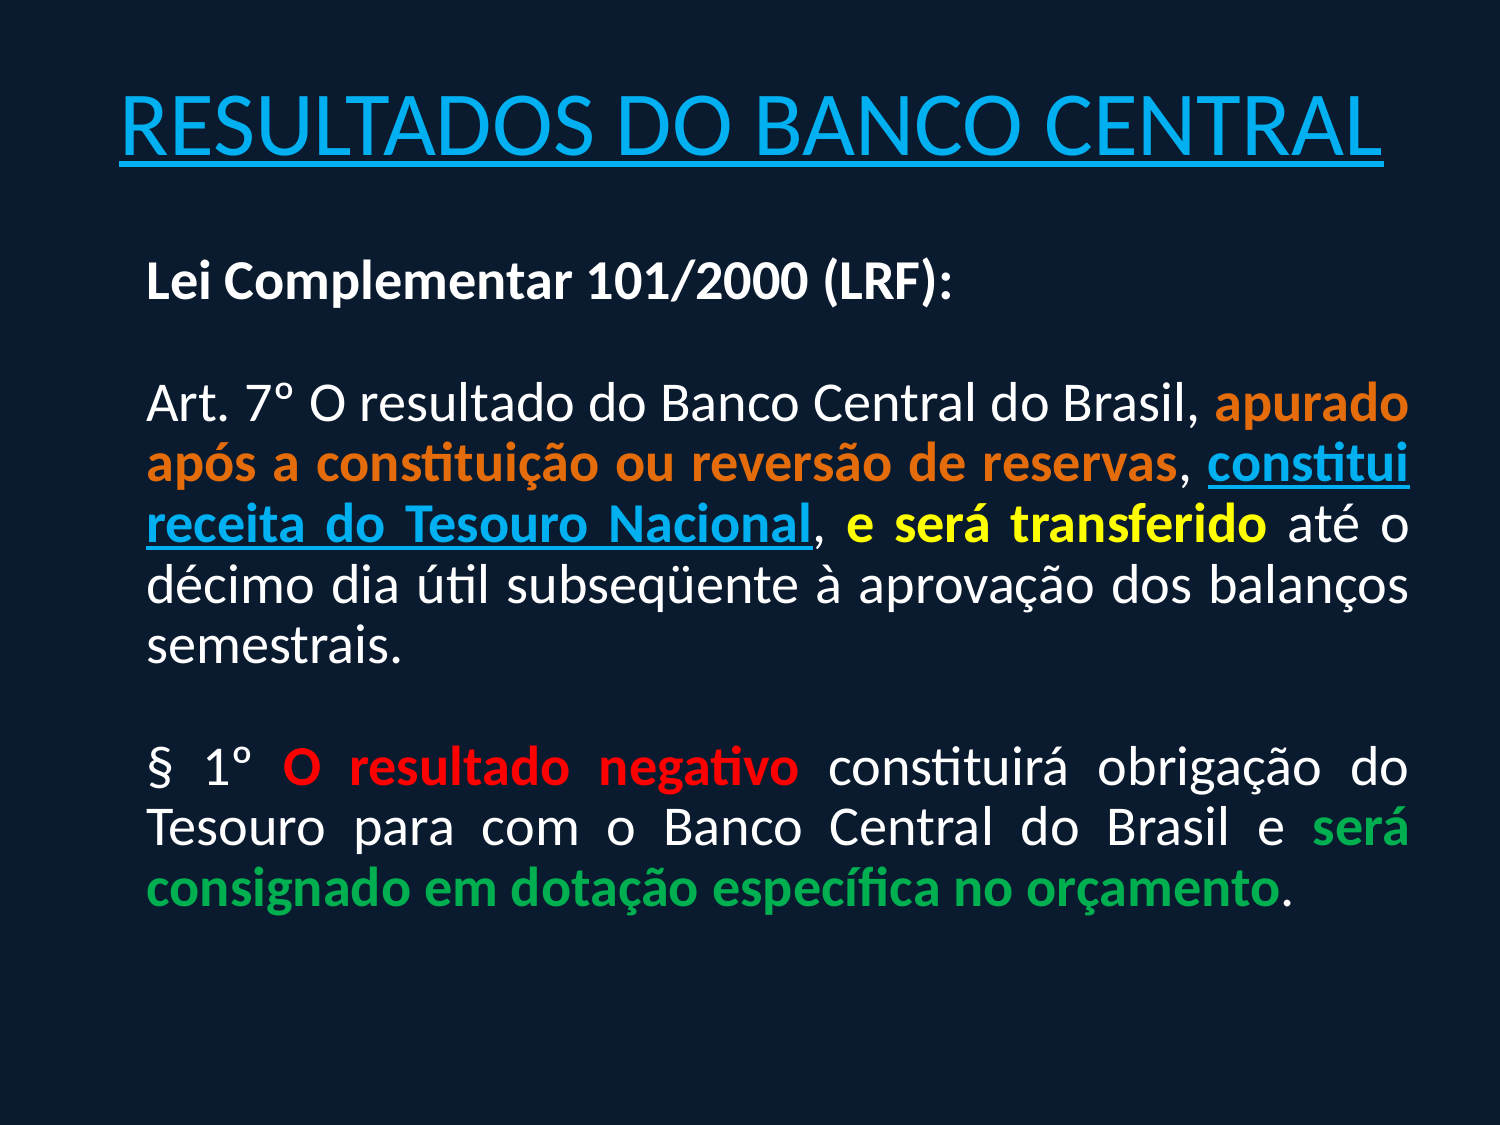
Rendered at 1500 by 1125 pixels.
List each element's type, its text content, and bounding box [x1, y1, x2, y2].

list Lei Complementar 101/2000 (LRF): Art. 7º O resultado do Banco Central do Brasil, apurado após a constituição ou reversão de reservas, constitui receita do Tesouro Nacional, e será transferido até o décimo dia útil subseqüente à aprovação dos balanços semestrais. § 1º O resultado negativo constituirá obrigação do Tesouro para com o Banco Central do Brasil e será consignado em dotação específica no orçamento. [74, 243, 1426, 970]
text_box RESULTADOS DO BANCO CENTRAL [76, 42, 1427, 195]
